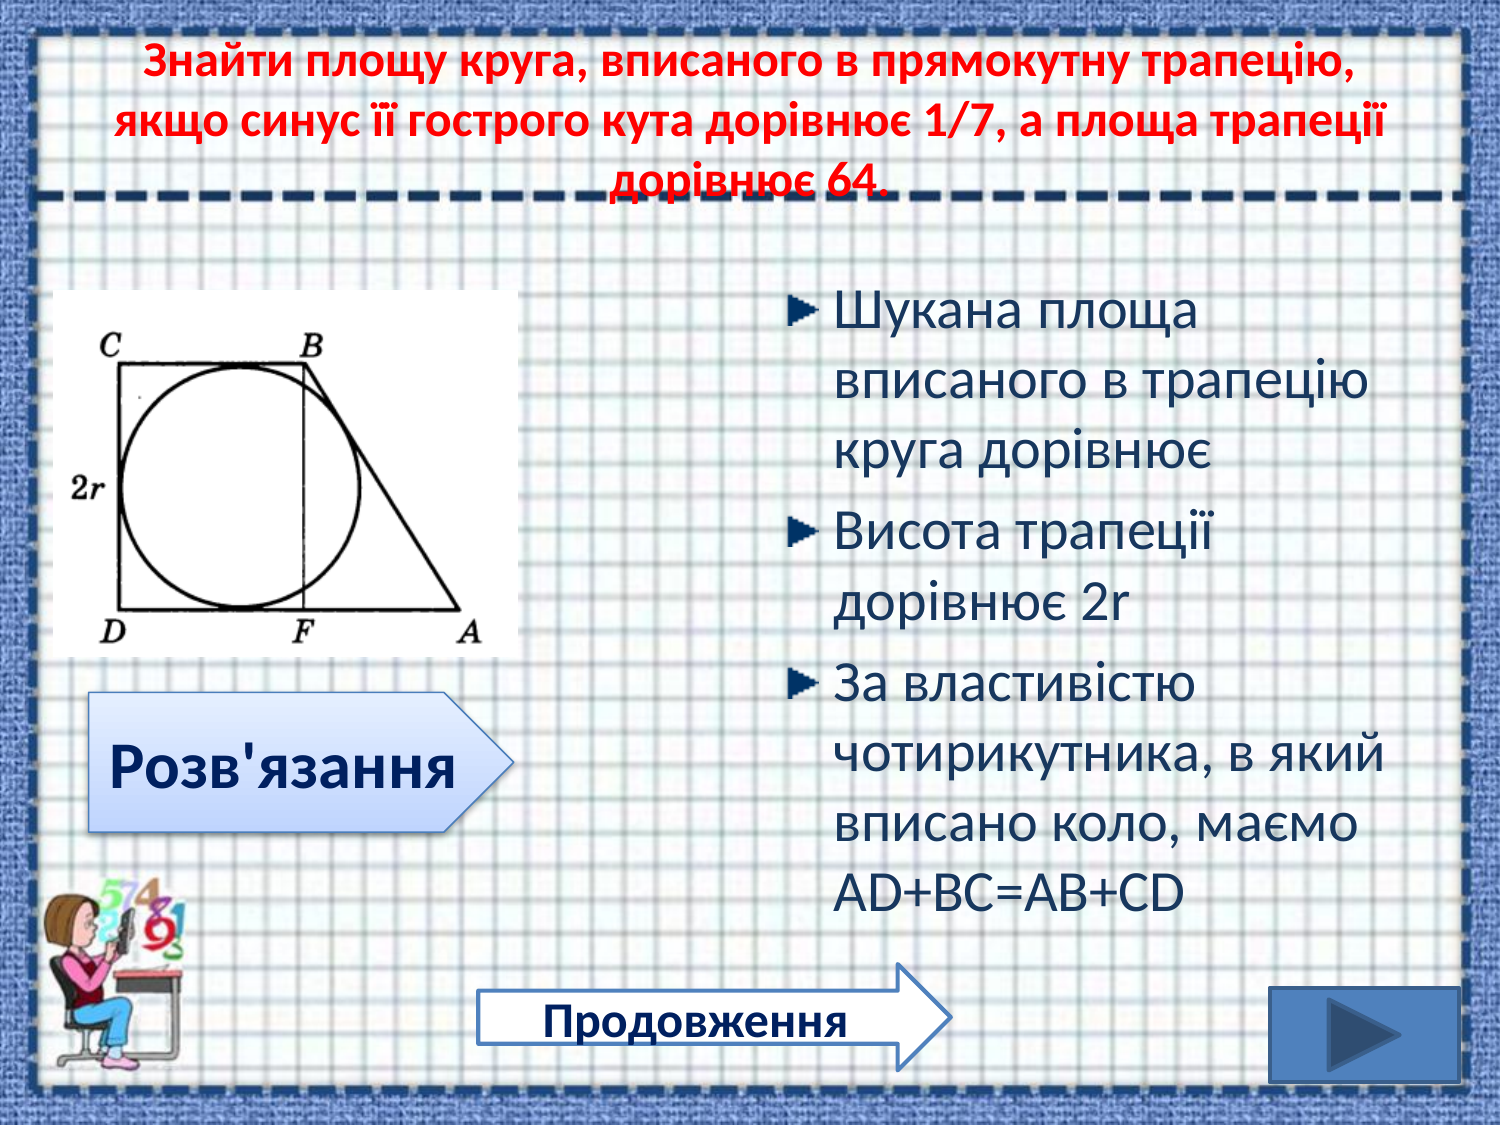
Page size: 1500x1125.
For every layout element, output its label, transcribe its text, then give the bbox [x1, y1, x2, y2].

text_box [1268, 986, 1461, 1084]
text_box Продовження [476, 988, 953, 1073]
text_box Розв'язання [87, 691, 515, 833]
list Шукана площа вписаного в трапецію круга дорівнює Висота трапеції дорівнює 2r За властивістю чотирикутника, в який вписано коло, маємо AD+BC=AB+CD [762, 262, 1425, 1005]
title Знайти площу круга, вписаного в прямокутну трапецію, якщо синус її гострого кута дорівнює 1/7, а площа трапеції дорівнює 64. [75, 45, 1425, 188]
picture [0, 0, 1500, 1125]
